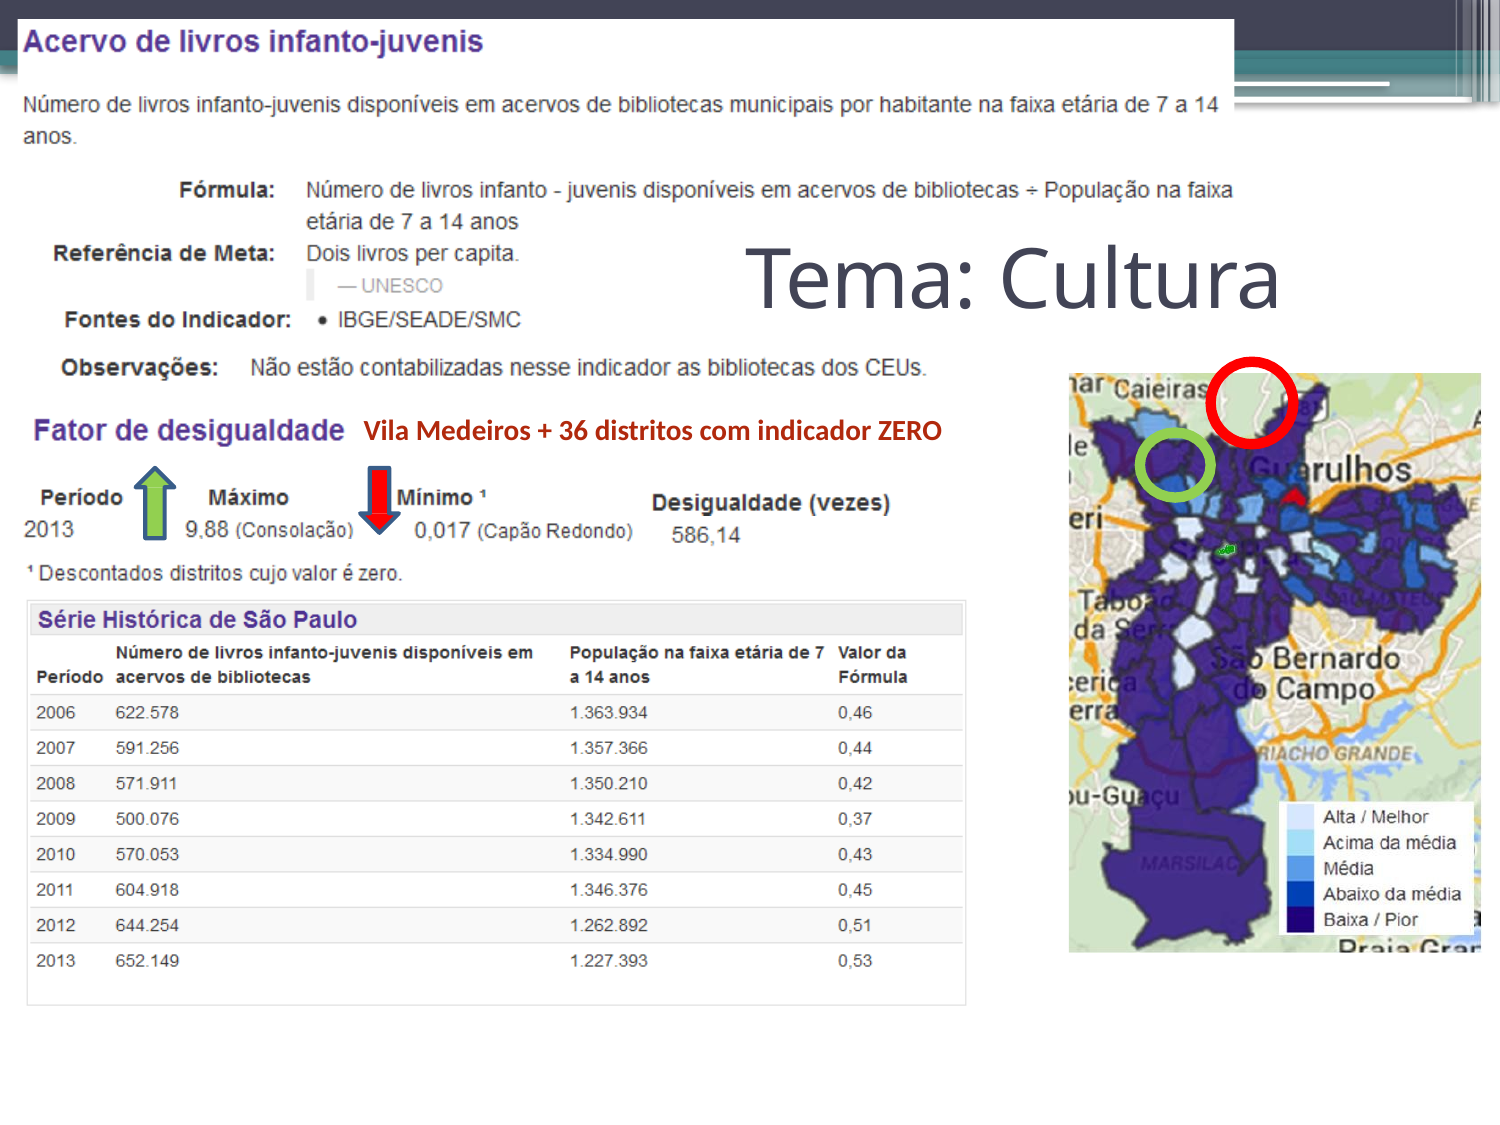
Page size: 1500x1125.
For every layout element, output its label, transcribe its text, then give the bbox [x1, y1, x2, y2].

text_box [18, 516, 145, 539]
text_box [407, 511, 642, 551]
text_box [55, 302, 75, 342]
text_box [135, 467, 175, 539]
text_box [667, 519, 749, 551]
text_box [30, 407, 656, 516]
text_box [165, 516, 372, 539]
text_box [17, 550, 410, 595]
text_box [1068, 373, 1483, 953]
text_box [360, 467, 399, 533]
title Tema: Cultura [75, 181, 1425, 369]
text_box [53, 349, 928, 386]
text_box [1210, 361, 1294, 445]
text_box [17, 595, 975, 1012]
text_box [17, 19, 1235, 315]
text_box [1139, 432, 1211, 498]
text_box Vila Medeiros + 36 distritos com indicador ZERO [361, 411, 946, 447]
text_box [644, 486, 897, 516]
